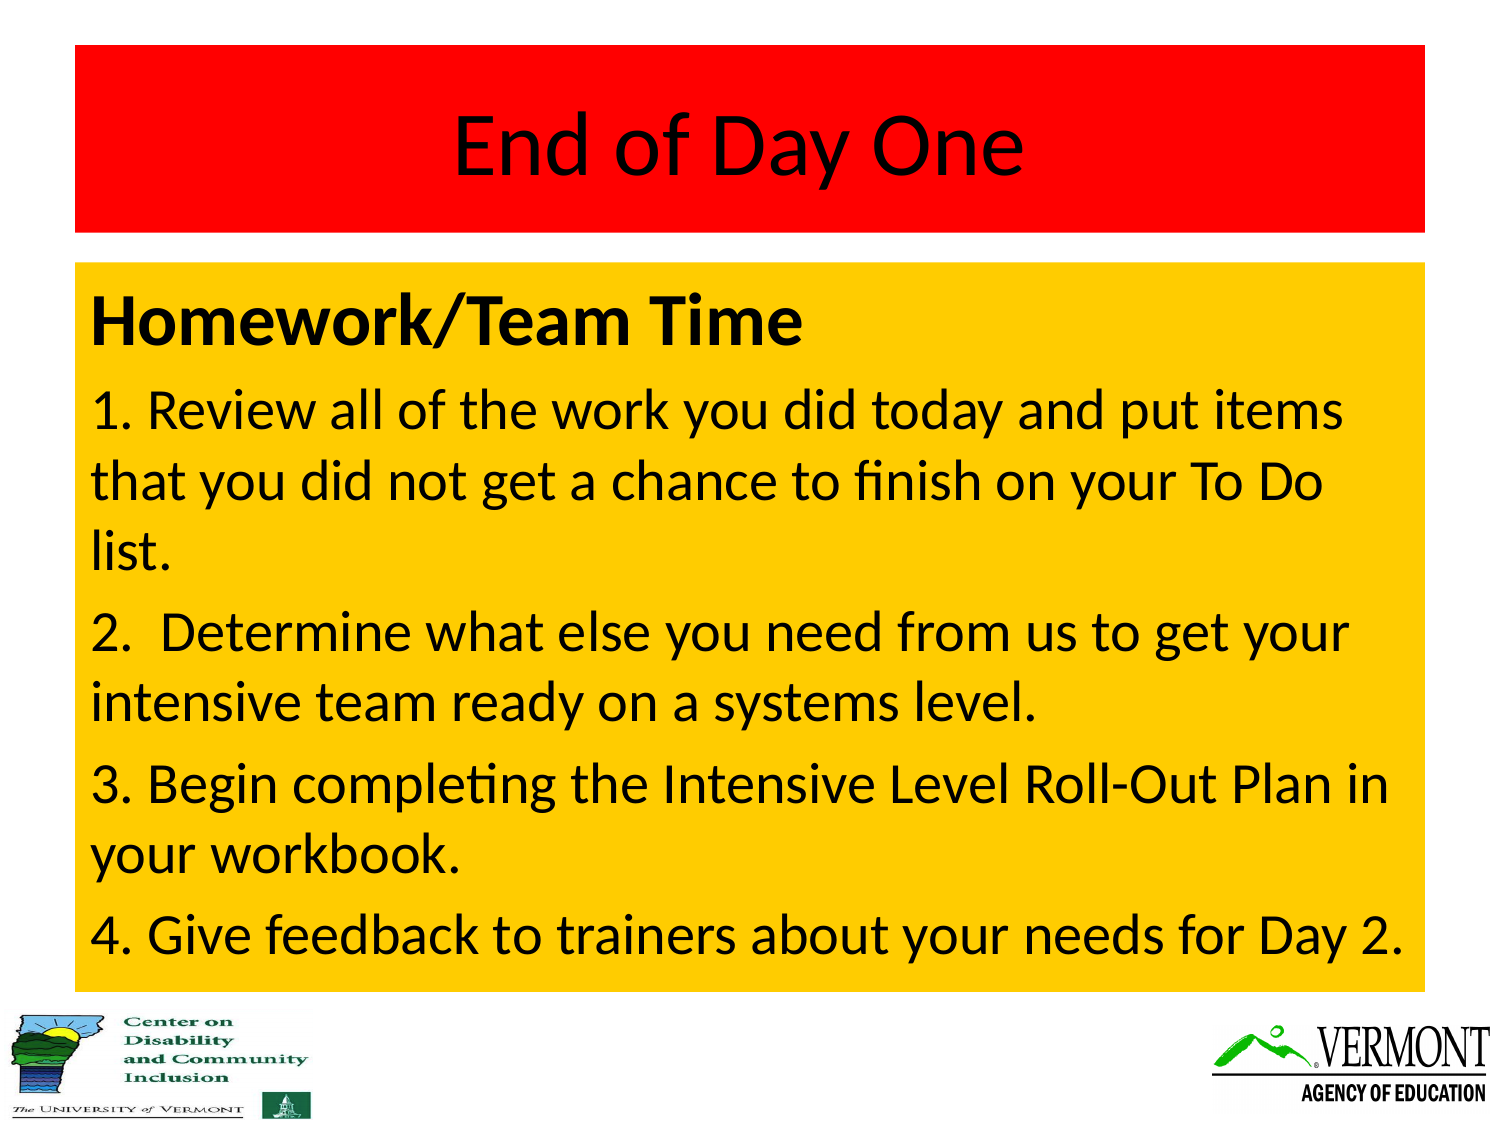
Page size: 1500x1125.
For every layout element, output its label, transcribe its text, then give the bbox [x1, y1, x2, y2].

list Homework/Team Time 1. Review all of the work you did today and put items that you did not get a chance to finish on your To Do list. 2. Determine what else you need from us to get your intensive team ready on a systems level. 3. Begin completing the Intensive Level Roll-Out Plan in your workbook. 4. Give feedback to trainers about your needs for Day 2. [75, 262, 1425, 992]
picture [1212, 1025, 1490, 1114]
title End of Day One [75, 45, 1425, 233]
picture [4, 1009, 313, 1120]
